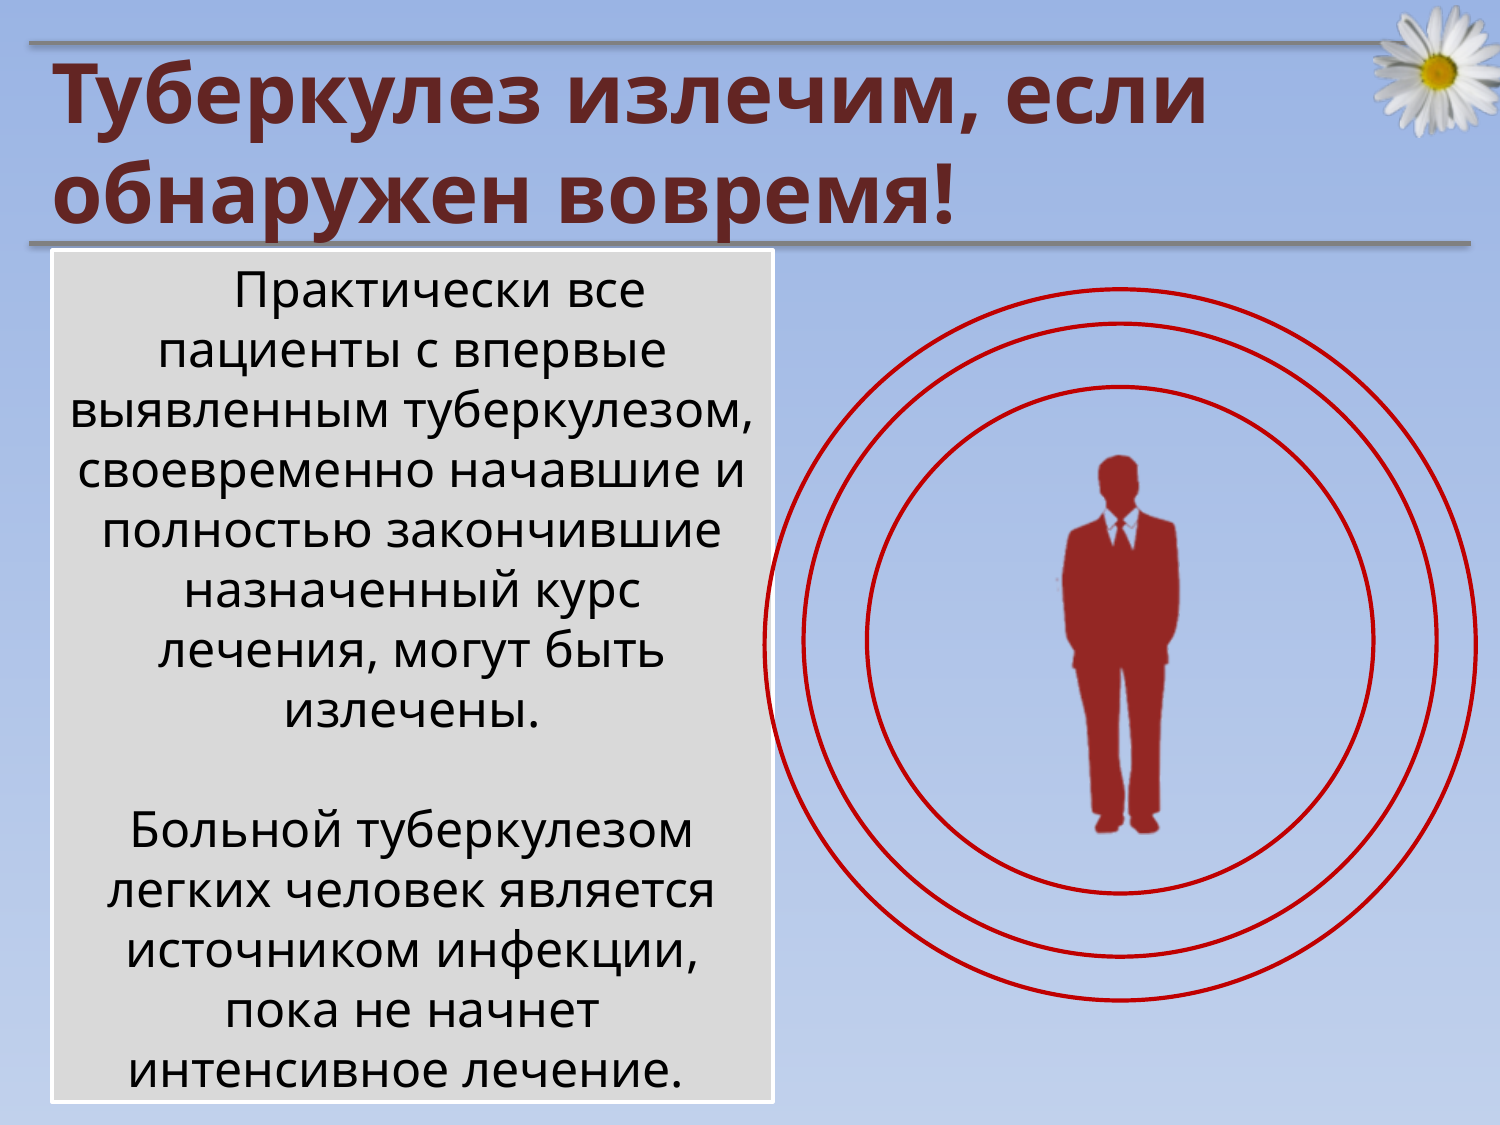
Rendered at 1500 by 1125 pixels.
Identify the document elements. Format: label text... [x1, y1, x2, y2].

text_box [762, 287, 1478, 1003]
picture [1043, 454, 1187, 836]
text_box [29, 5, 1500, 251]
text_box Практически все пациенты с впервые выявленным туберкулезом, своевременно начавшие и полностью закончившие назначенный курс лечения, могут быть излечены. Больной туберкулезом легких человек является источником инфекции, пока не начнет интенсивное лечение. [50, 259, 775, 1104]
